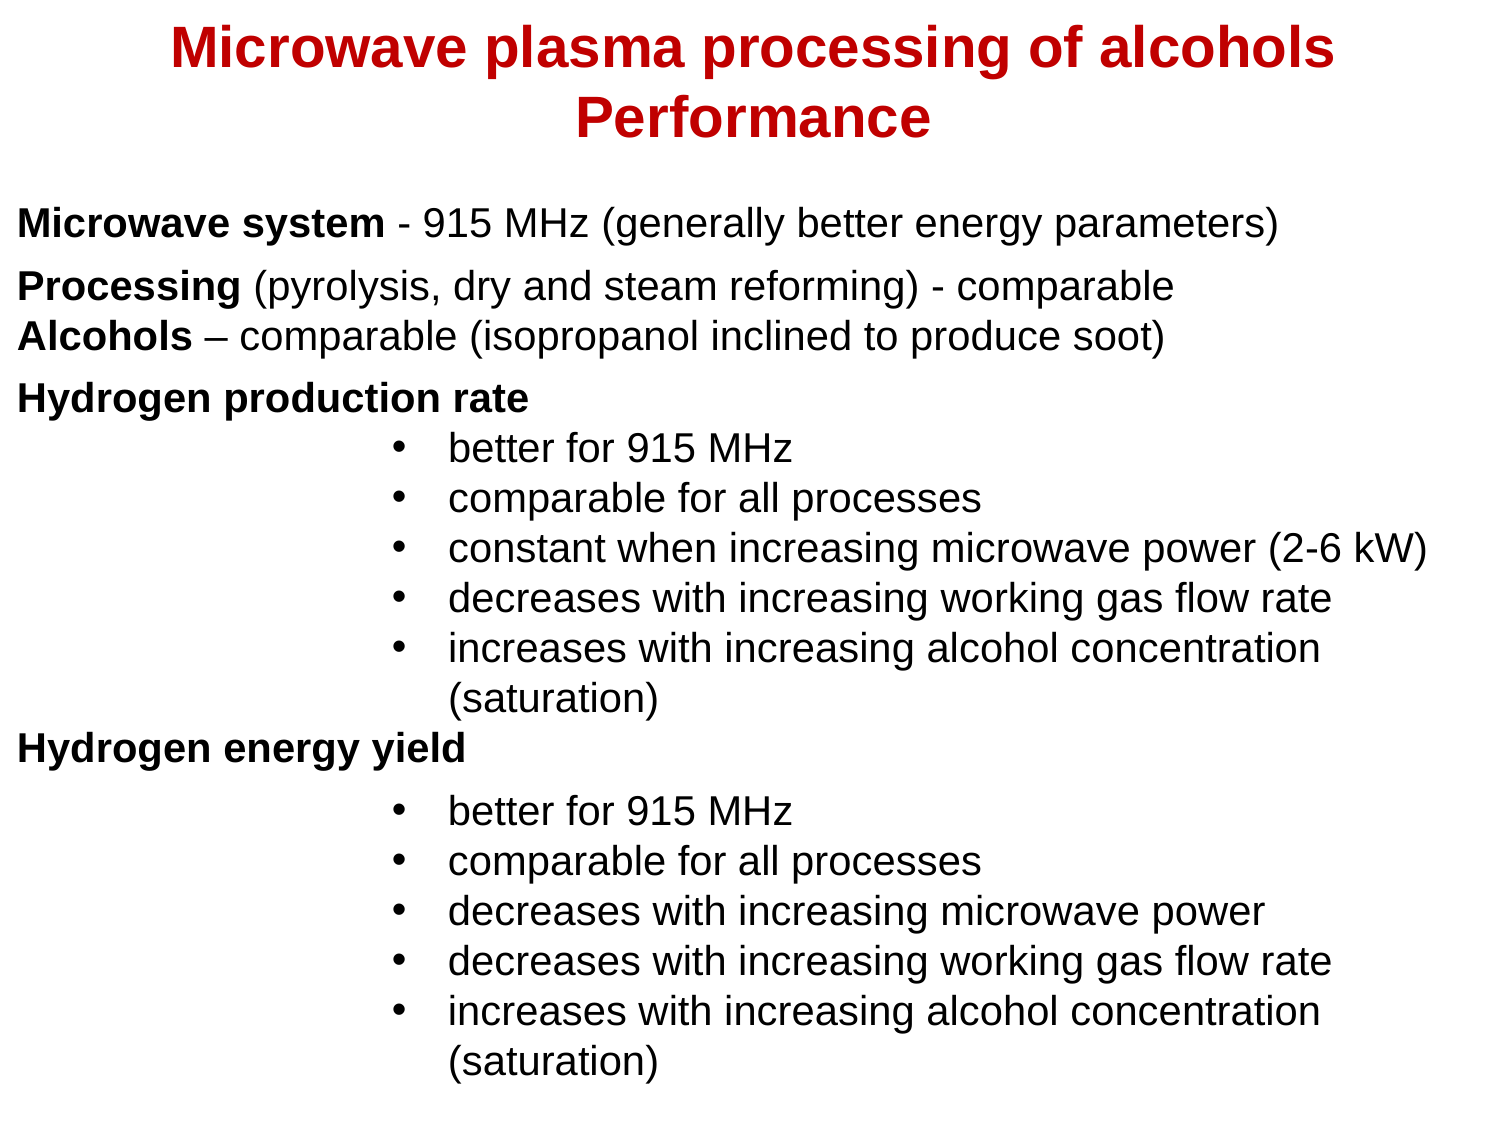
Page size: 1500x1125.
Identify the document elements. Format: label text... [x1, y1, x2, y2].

text_box Microwave system - 915 MHz (generally better energy parameters) Processing (pyrolysis, dry and steam reforming) - comparable Alcohols – comparable (isopropanol inclined to produce soot) Hydrogen production rate better for 915 MHz comparable for all processes constant when increasing microwave power (2-6 kW) decreases with increasing working gas flow rate increases with increasing alcohol concentration (saturation) Hydrogen energy yield better for 915 MHz comparable for all processes decreases with increasing microwave power decreases with increasing working gas flow rate increases with increasing alcohol concentration (saturation) [2, 188, 1500, 1092]
text_box Microwave plasma processing of alcohols Performance [155, 1, 1352, 157]
